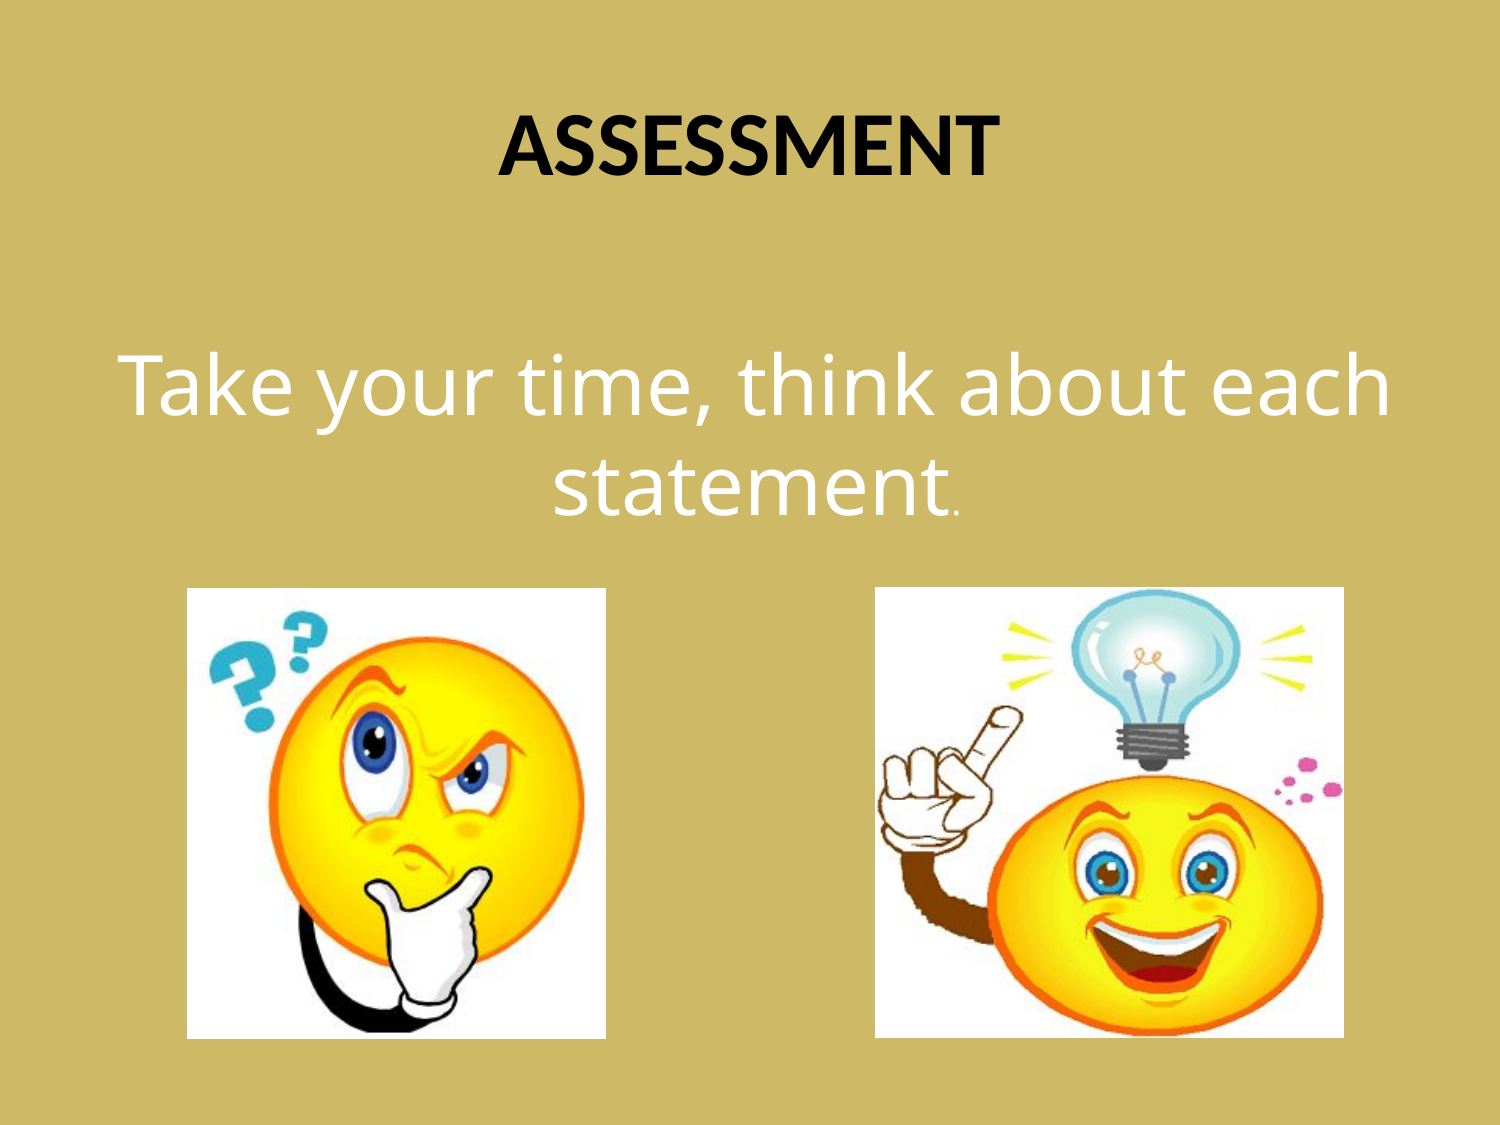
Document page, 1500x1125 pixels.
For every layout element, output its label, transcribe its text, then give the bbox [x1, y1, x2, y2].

picture [874, 587, 1344, 1038]
picture [187, 587, 606, 1039]
text_box Take your time, think about each statement. [99, 324, 1413, 585]
title ASSESSMENT [75, 45, 1425, 233]
